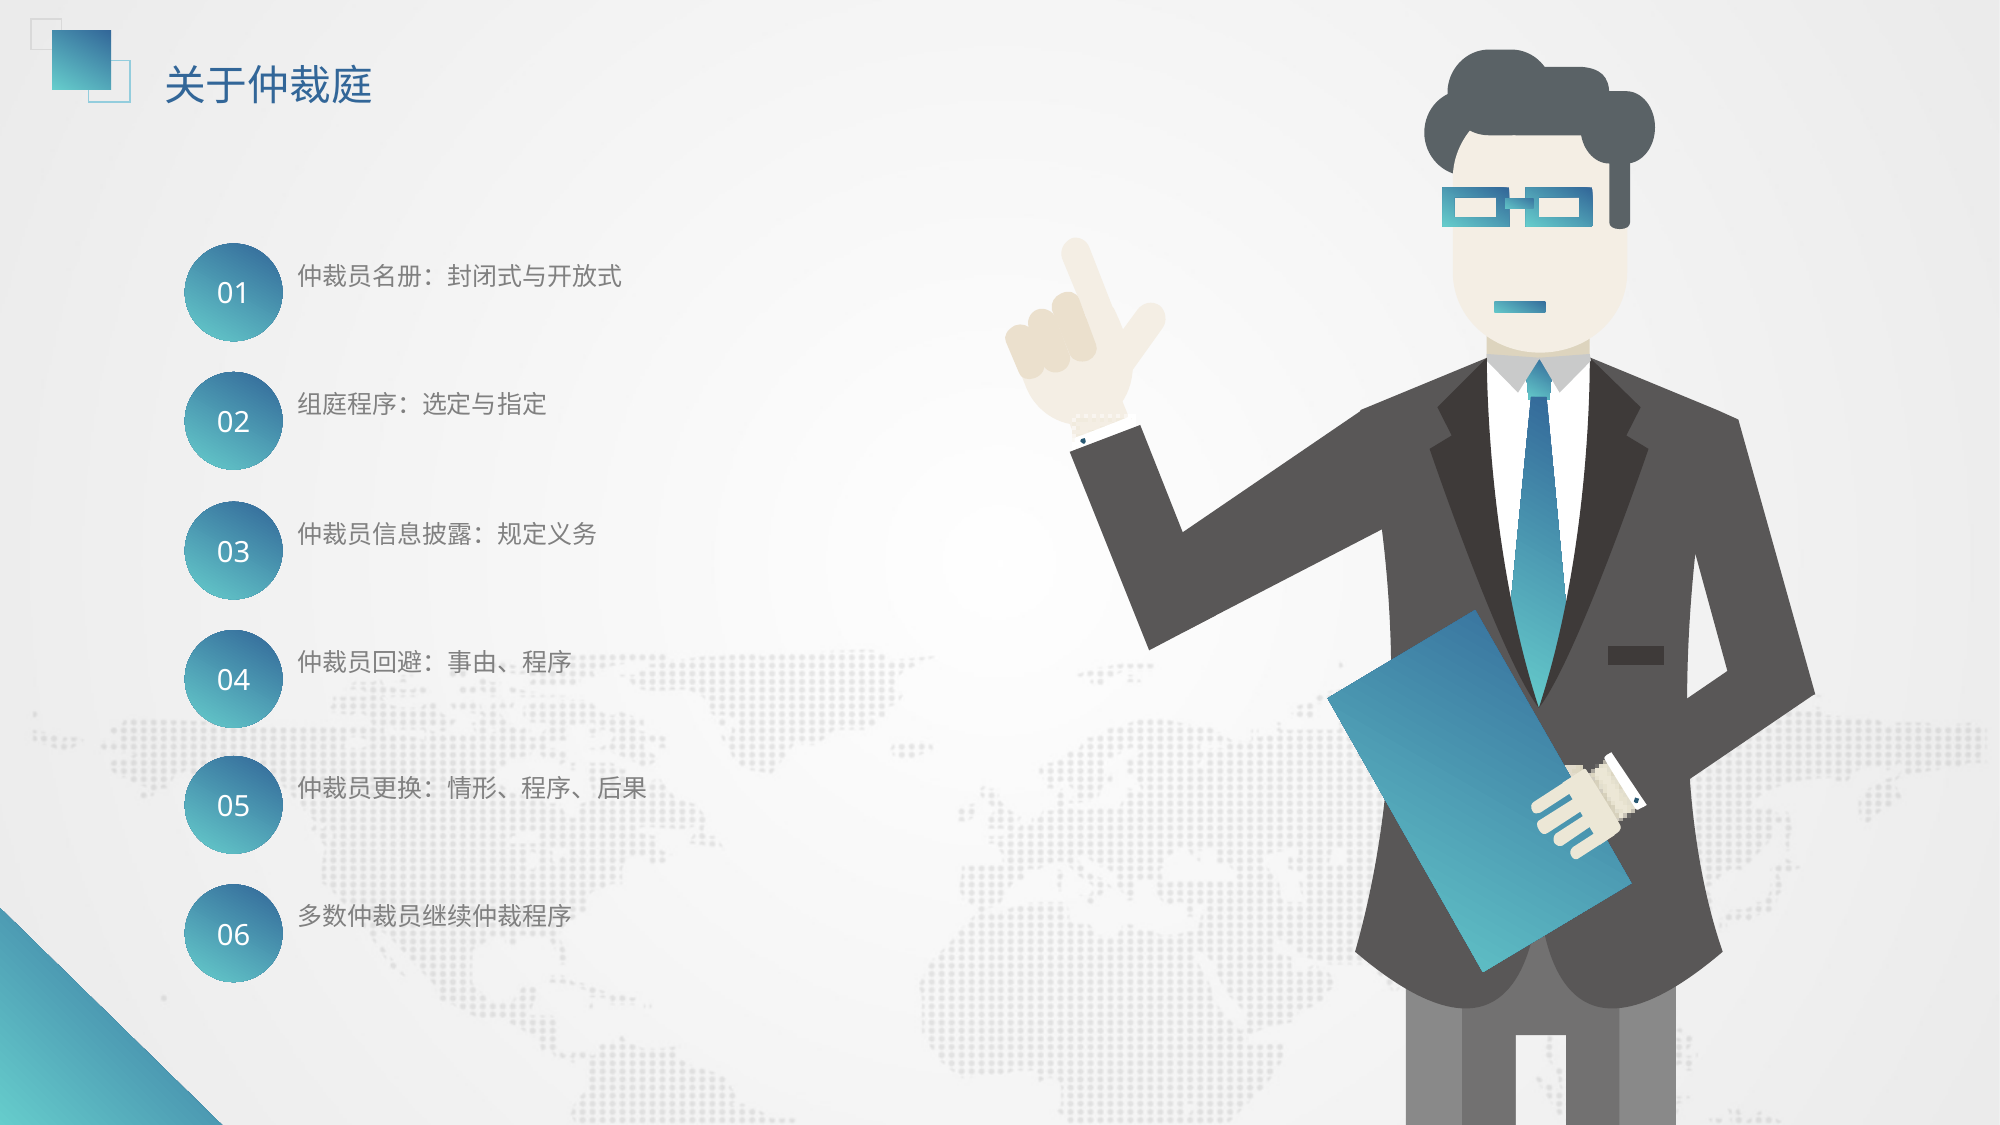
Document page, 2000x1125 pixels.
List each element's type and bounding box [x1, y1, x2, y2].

text_box [1003, 49, 1816, 1125]
picture [0, 0, 2000, 1125]
